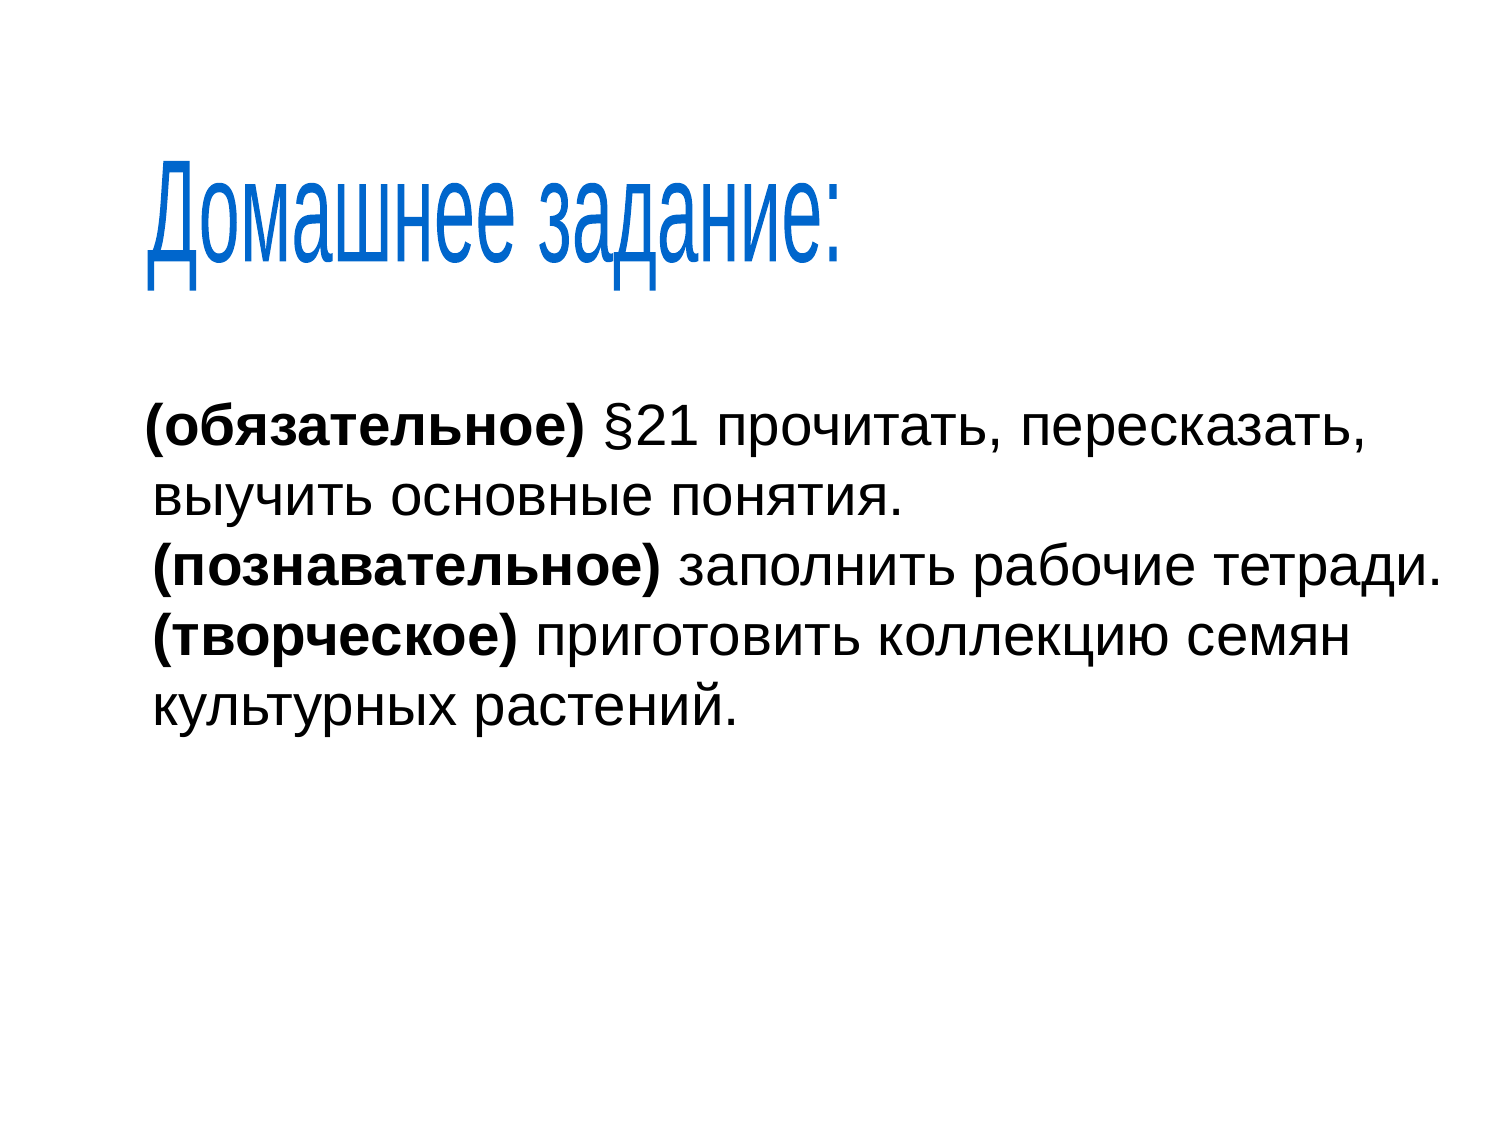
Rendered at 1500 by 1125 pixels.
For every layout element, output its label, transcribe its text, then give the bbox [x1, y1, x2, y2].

title (обязательное) §21 прочитать, пересказать, выучить основные понятия. (познавательное) заполнить рабочие тетради. (творческое) приготовить коллекцию семян культурных растений. [0, 0, 1500, 1125]
